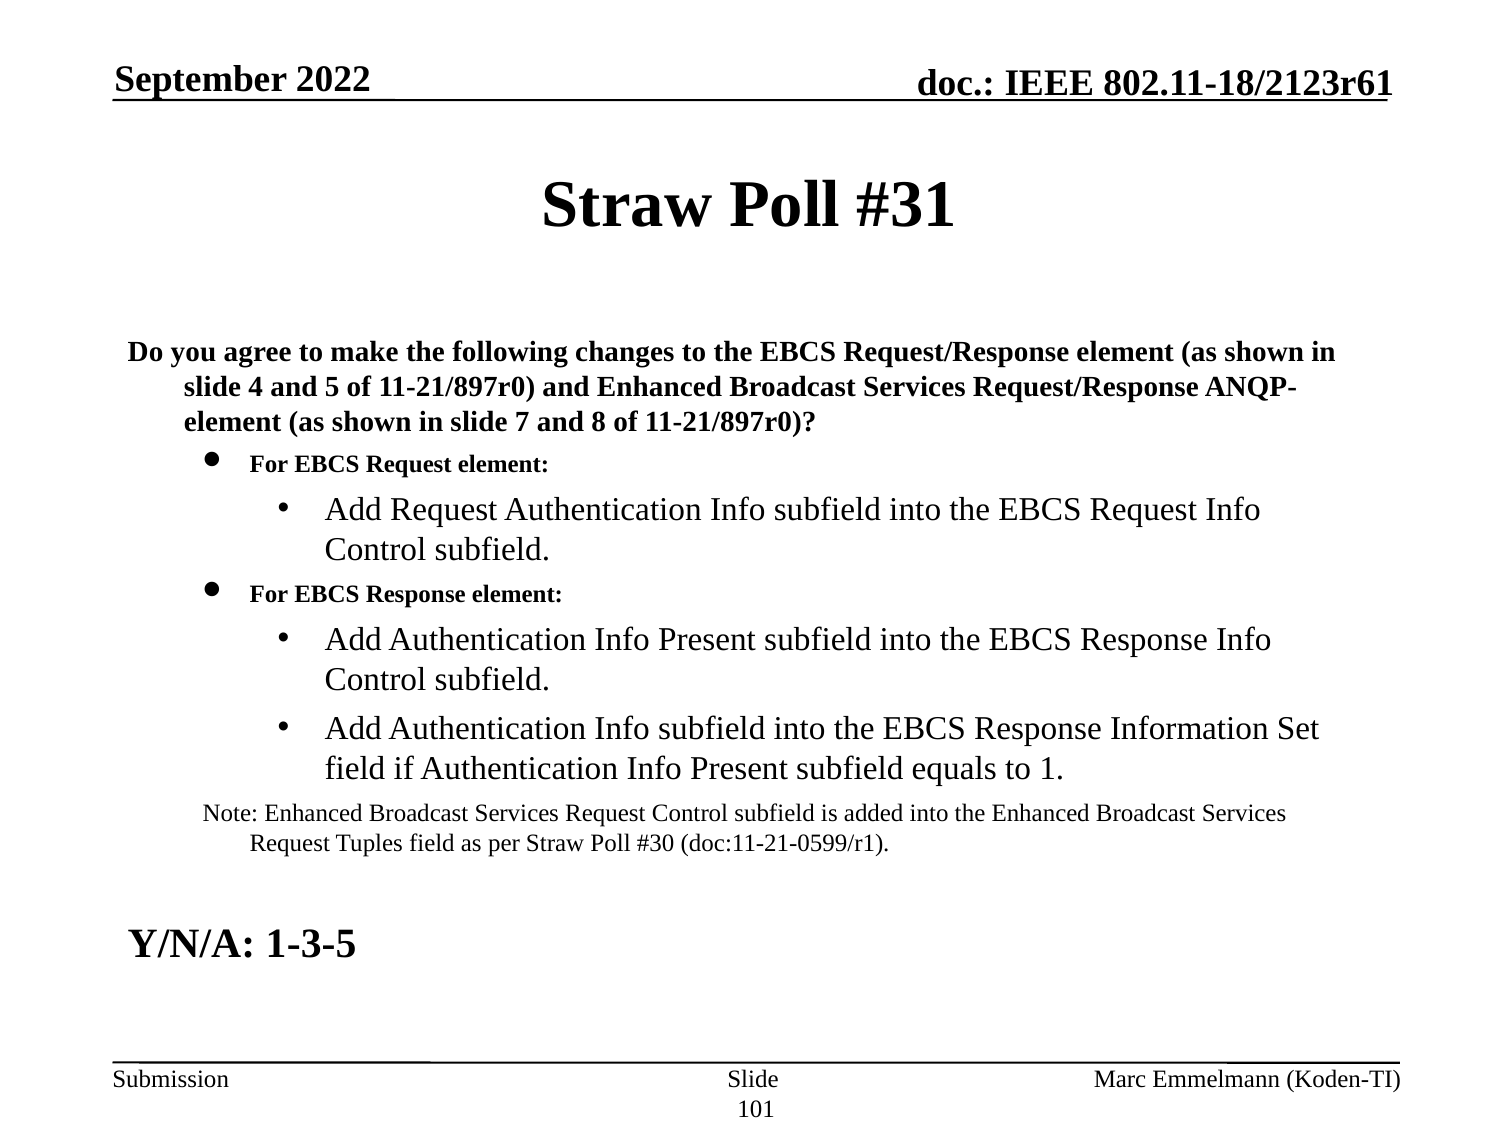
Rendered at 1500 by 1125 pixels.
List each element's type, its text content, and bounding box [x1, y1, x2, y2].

list Do you agree to make the following changes to the EBCS Request/Response element (as shown in slide 4 and 5 of 11-21/897r0) and Enhanced Broadcast Services Request/Response ANQP-element (as shown in slide 7 and 8 of 11-21/897r0)? For EBCS Request element: Add Request Authentication Info subfield into the EBCS Request Info Control subfield. For EBCS Response element: Add Authentication Info Present subfield into the EBCS Response Info Control subfield. Add Authentication Info subfield into the EBCS Response Information Set field if Authentication Info Present subfield equals to 1. Note: Enhanced Broadcast Services Request Control subfield is added into the Enhanced Broadcast Services Request Tuples field as per Straw Poll #30 (doc:11-21-0599/r1). Y/N/A: 1-3-5 [112, 324, 1388, 1000]
footer Marc Emmelmann (Koden-TI) [878, 1061, 1402, 1093]
title Straw Poll #31 [112, 112, 1388, 288]
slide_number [114, 54, 423, 100]
slide_number Slide 101 [712, 1061, 800, 1123]
